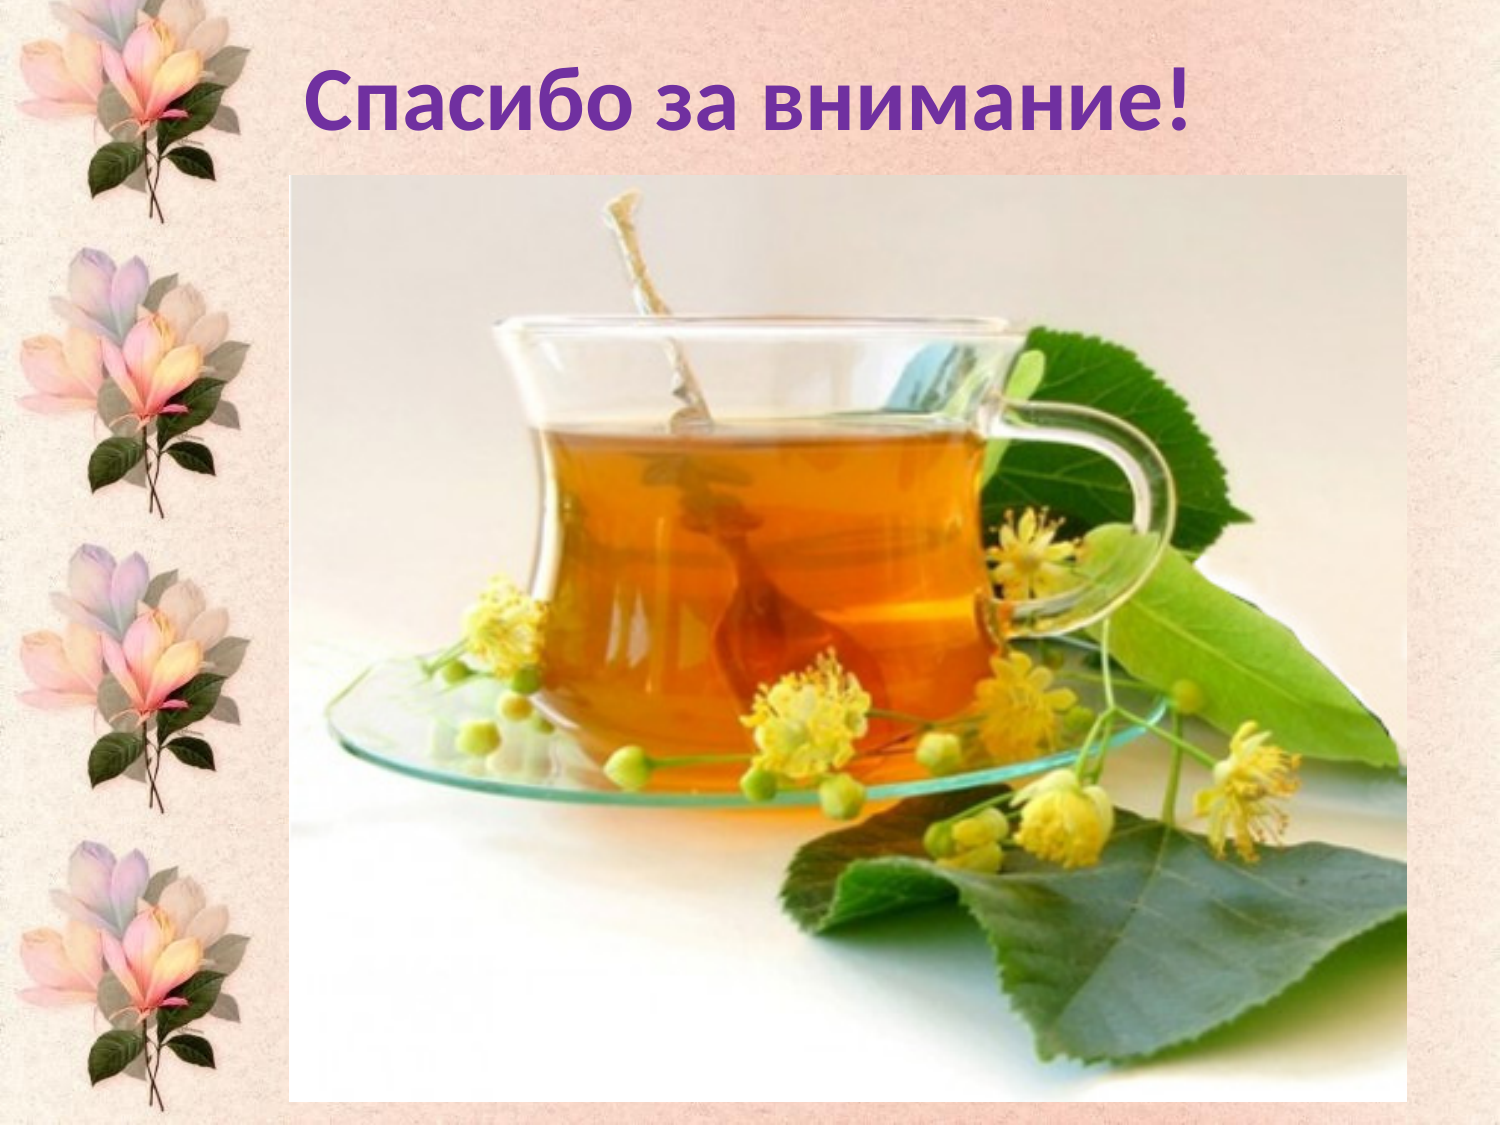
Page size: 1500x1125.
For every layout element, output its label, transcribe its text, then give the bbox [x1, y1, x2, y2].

title Спасибо за внимание! [112, 0, 1388, 188]
picture [0, 0, 1500, 1125]
